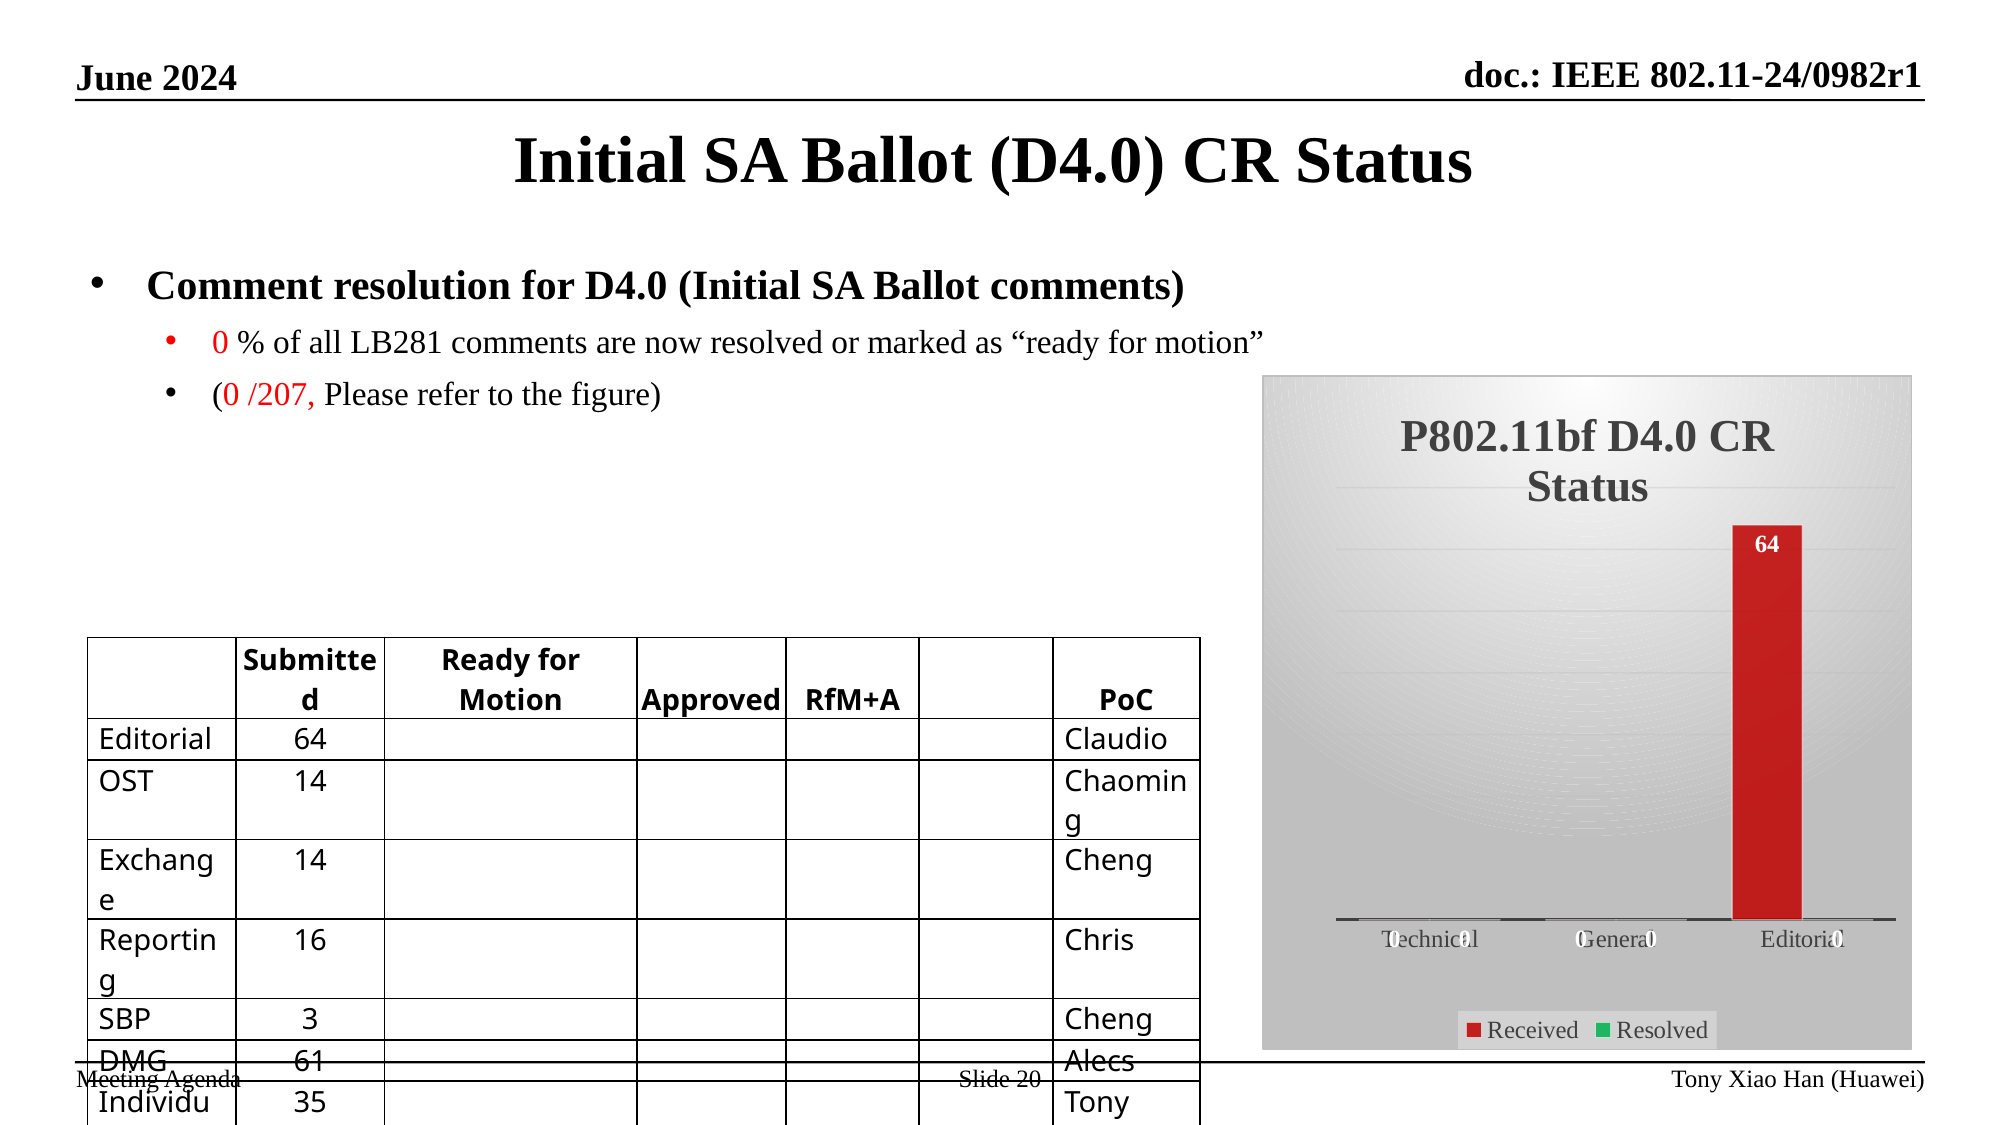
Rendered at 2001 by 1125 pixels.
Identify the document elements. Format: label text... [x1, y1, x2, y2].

chart [1262, 374, 1913, 1051]
table_cell [920, 761, 1052, 839]
table_cell Tony [1054, 1082, 1199, 1125]
title Initial SA Ballot (D4.0) CR Status [75, 112, 1913, 200]
table_cell [920, 999, 1052, 1039]
table_cell [787, 1082, 918, 1125]
table_header Submitted [237, 638, 384, 718]
table_cell Reporting [88, 920, 235, 998]
table_cell [638, 719, 785, 759]
table_cell [385, 920, 636, 998]
table_cell [638, 1041, 785, 1080]
table_cell [787, 1041, 918, 1080]
table_cell SBP [88, 999, 235, 1039]
table_cell 3 [237, 999, 384, 1039]
table_cell [638, 999, 785, 1039]
table_header [88, 638, 235, 718]
table_cell [385, 1041, 636, 1080]
table_cell [638, 840, 785, 918]
table_cell [638, 920, 785, 998]
table_cell 14 [237, 840, 384, 918]
table_cell [920, 1082, 1052, 1125]
table_cell 14 [237, 761, 384, 839]
table_cell [638, 1082, 785, 1125]
table_cell [385, 999, 636, 1039]
table_cell [787, 719, 918, 759]
table_cell [920, 840, 1052, 918]
table_cell [385, 719, 636, 759]
table_header Ready for Motion [385, 638, 636, 718]
table_cell [787, 840, 918, 918]
table_cell OST [88, 761, 235, 839]
table_cell Alecs [1054, 1041, 1199, 1080]
table_cell [638, 761, 785, 839]
table_cell Chris [1054, 920, 1199, 998]
table_cell Cheng [1054, 840, 1199, 918]
table_cell [920, 1041, 1052, 1080]
table_cell 61 [237, 1041, 384, 1080]
table_cell Claudio [1054, 719, 1199, 759]
table_cell [787, 920, 918, 998]
table_cell 64 [237, 719, 384, 759]
table_cell [385, 840, 636, 918]
table_cell [787, 761, 918, 839]
table_cell Editorial [88, 719, 235, 759]
table_header PoC [1054, 638, 1199, 718]
table_cell [787, 999, 918, 1039]
table_cell [920, 920, 1052, 998]
table_cell DMG [88, 1041, 235, 1080]
table_cell [385, 761, 636, 839]
table_cell Exchange [88, 840, 235, 918]
list Comment resolution for D4.0 (Initial SA Ballot comments) 0 % of all LB281 comments are now resolved or marked as “ready for motion” (0 /207, Please refer to the figure) [75, 249, 1425, 563]
table_header Approved [638, 638, 785, 718]
table_cell 35 [237, 1082, 384, 1125]
table_header [920, 638, 1052, 718]
table_cell [920, 719, 1052, 759]
table_cell Individual [88, 1082, 235, 1125]
table_cell 16 [237, 920, 384, 998]
table_header RfM+A [787, 638, 918, 718]
table_cell Chaoming [1054, 761, 1199, 839]
table_cell Cheng [1054, 999, 1199, 1039]
table_cell [385, 1082, 636, 1125]
